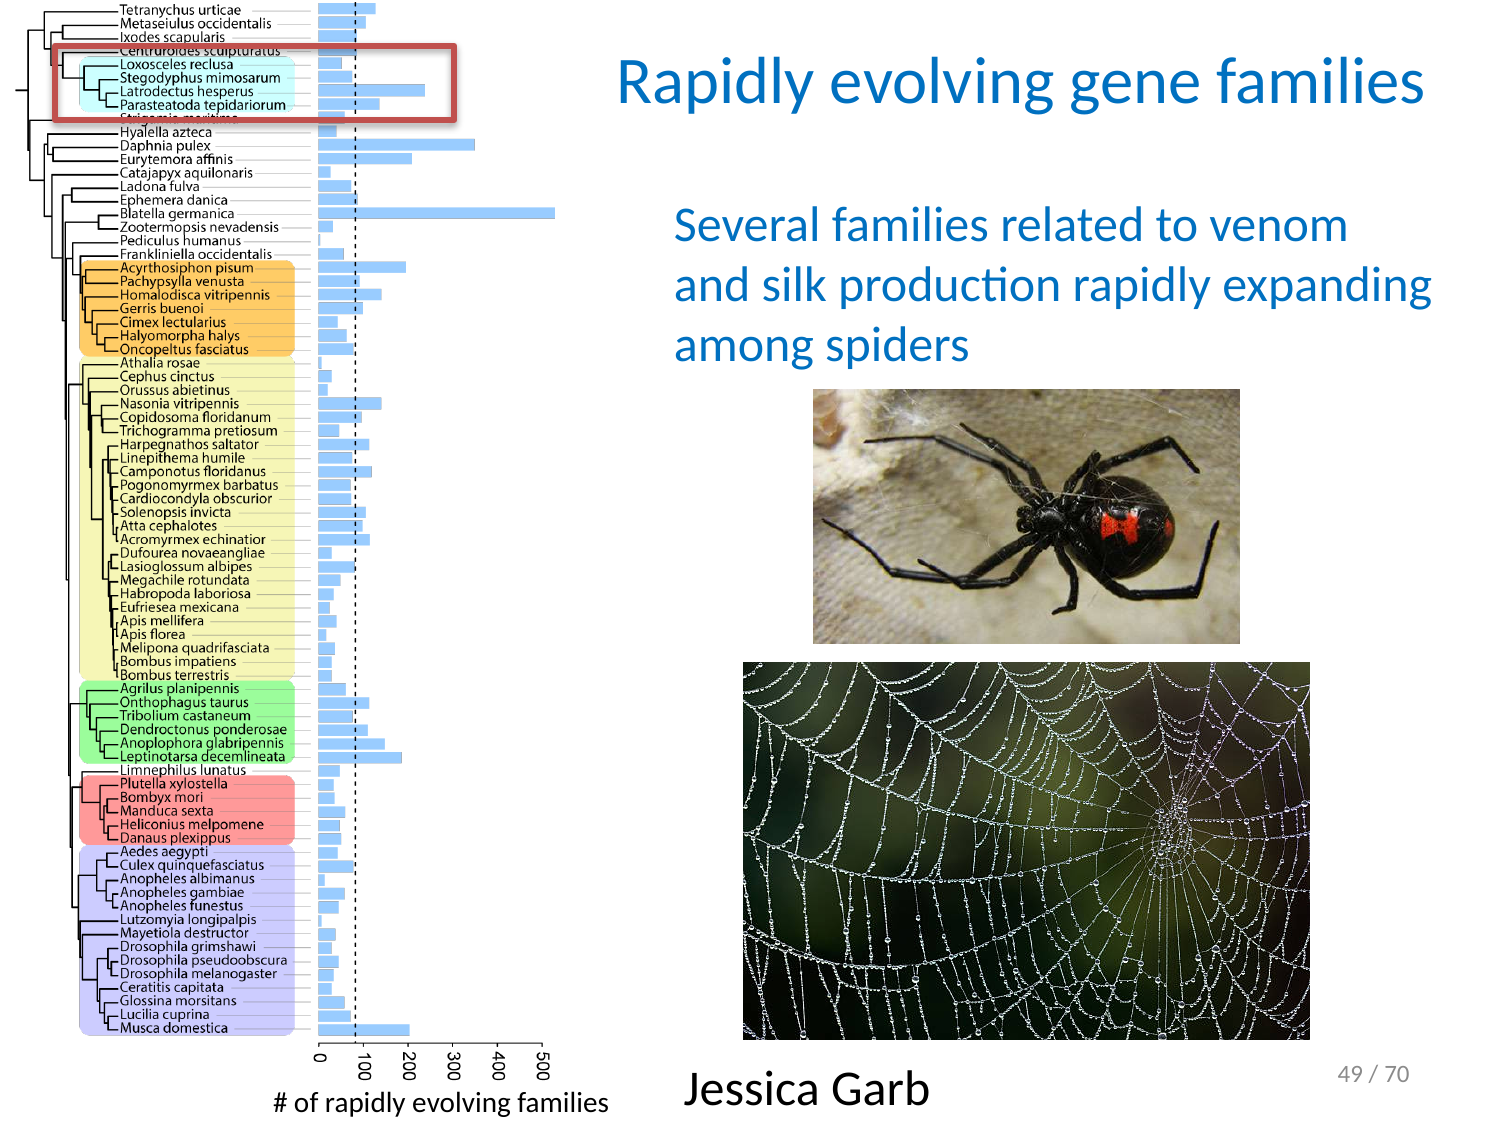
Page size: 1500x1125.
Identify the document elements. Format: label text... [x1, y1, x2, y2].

picture [743, 662, 1310, 1041]
text_box Several families related to venom and silk production rapidly expanding among spiders [659, 184, 1452, 380]
text_box # of rapidly evolving families [258, 1075, 630, 1125]
text_box Rapidly evolving gene families [601, 29, 1452, 125]
text_box Jessica Garb [668, 1048, 983, 1124]
picture [812, 389, 1240, 644]
slide_number 49 / 70 [1074, 1042, 1425, 1103]
picture [14, 0, 555, 1082]
